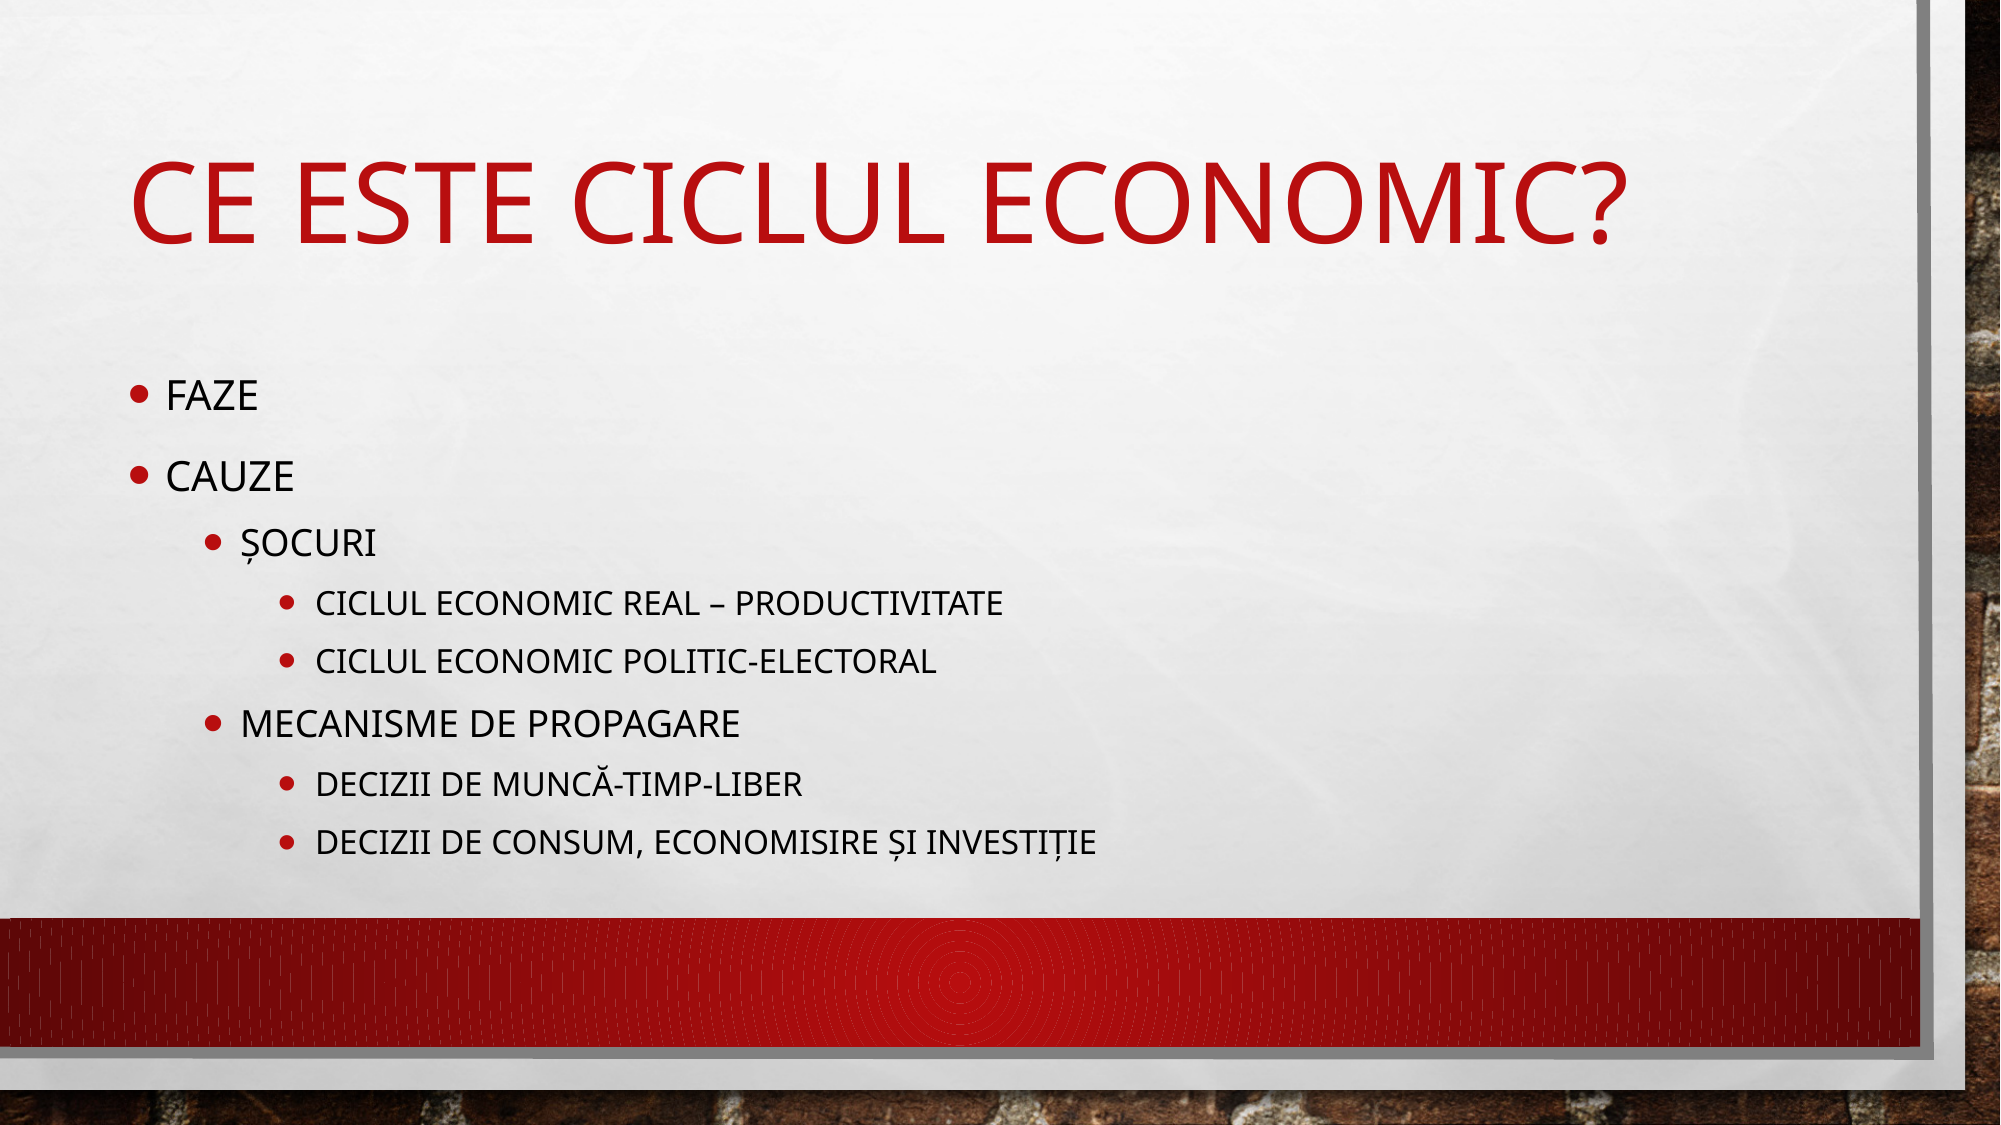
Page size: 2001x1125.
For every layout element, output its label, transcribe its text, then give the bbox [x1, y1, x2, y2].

title Ce ESTE CICLUL ECONOMIC? [112, 112, 1818, 302]
list Faze CAUZE Șocuri Ciclul economic real – Productivitate Ciclul economic politic-electoral Mecanisme de propagare Decizii de muncă-timp-liber Decizii de consum, economisire și investiție [112, 338, 1818, 882]
picture [0, 0, 2000, 1125]
